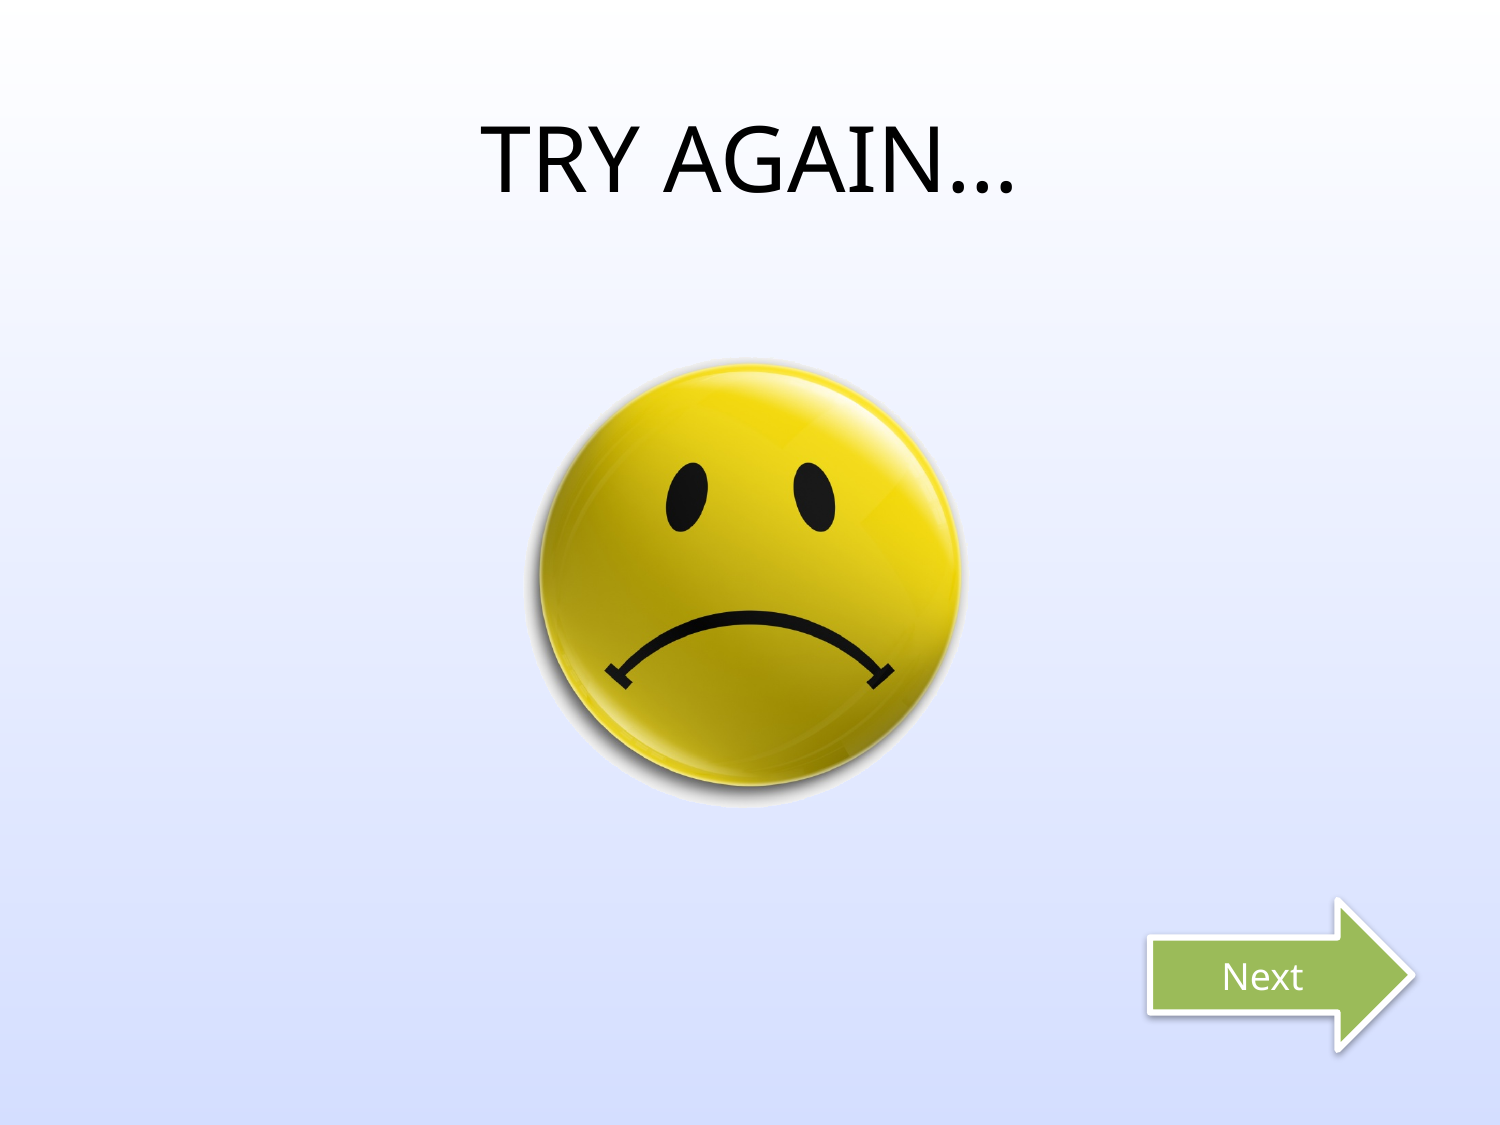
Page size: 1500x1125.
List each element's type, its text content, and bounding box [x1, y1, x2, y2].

text_box Next [1146, 897, 1416, 1053]
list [499, 324, 1001, 826]
title TRY AGAIN… [75, 62, 1425, 250]
